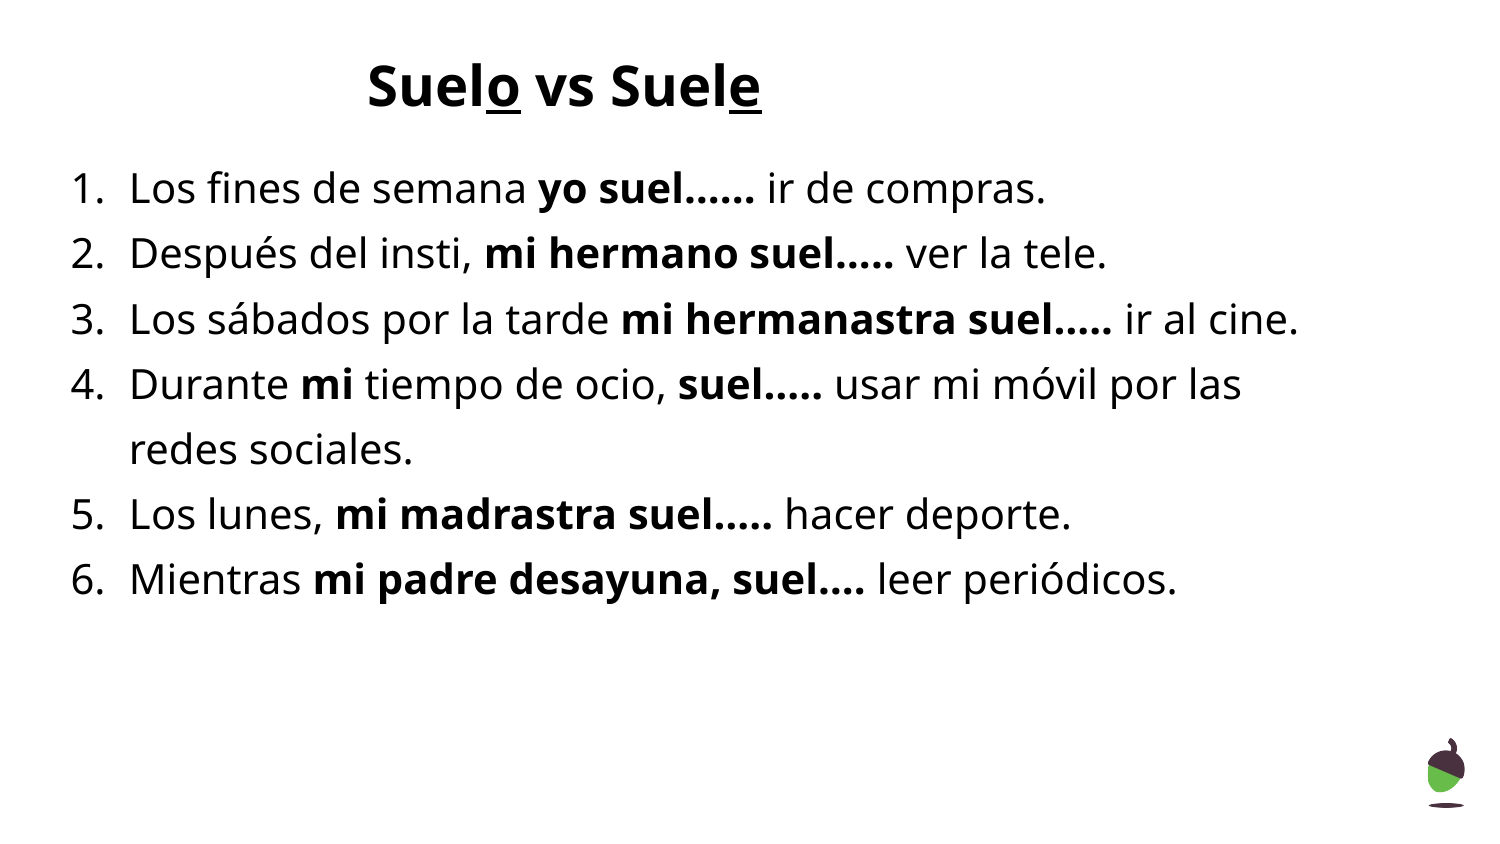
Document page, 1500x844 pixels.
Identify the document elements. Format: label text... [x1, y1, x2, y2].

picture [1427, 738, 1465, 808]
title Suelo vs Suele [367, 39, 1054, 107]
list Los fines de semana yo suel…... ir de compras. Después del insti, mi hermano suel….. ver la tele. Los sábados por la tarde mi hermanastra suel….. ir al cine. Durante mi tiempo de ocio, suel….. usar mi móvil por las redes sociales. Los lunes, mi madrastra suel….. hacer deporte. Mientras mi padre desayuna, suel…. leer periódicos. [53, 147, 1344, 548]
